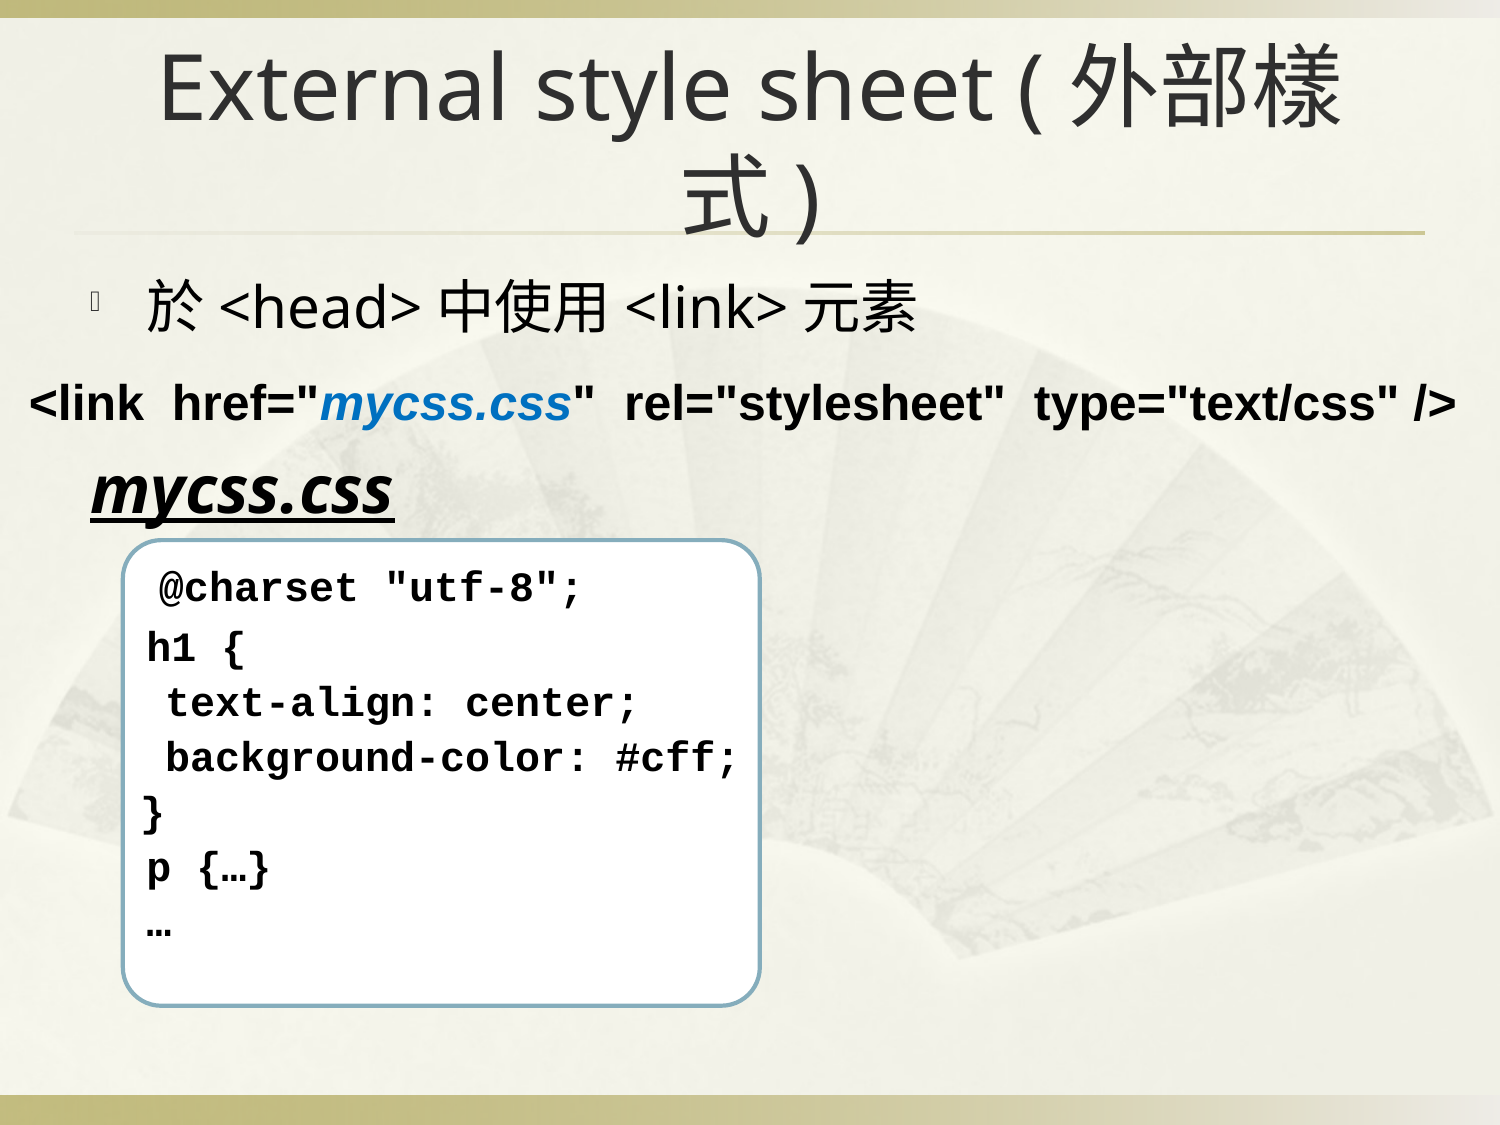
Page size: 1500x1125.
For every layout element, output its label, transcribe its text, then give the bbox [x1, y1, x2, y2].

text_box <link href="mycss.css" rel="stylesheet" type="text/css" /> [14, 362, 1475, 438]
title External style sheet (外部樣式) [75, 45, 1425, 233]
list 於<head>中使用<link>元素 mycss.css @charset "utf-8"; h1 { text-align: center; background-color: #cff; } p {…} … [75, 262, 1425, 362]
picture [0, 18, 1500, 1095]
list 於<head>中使用<link>元素 mycss.css @charset "utf-8"; h1 { text-align: center; background-color: #cff; } p {…} … [75, 438, 1425, 1032]
